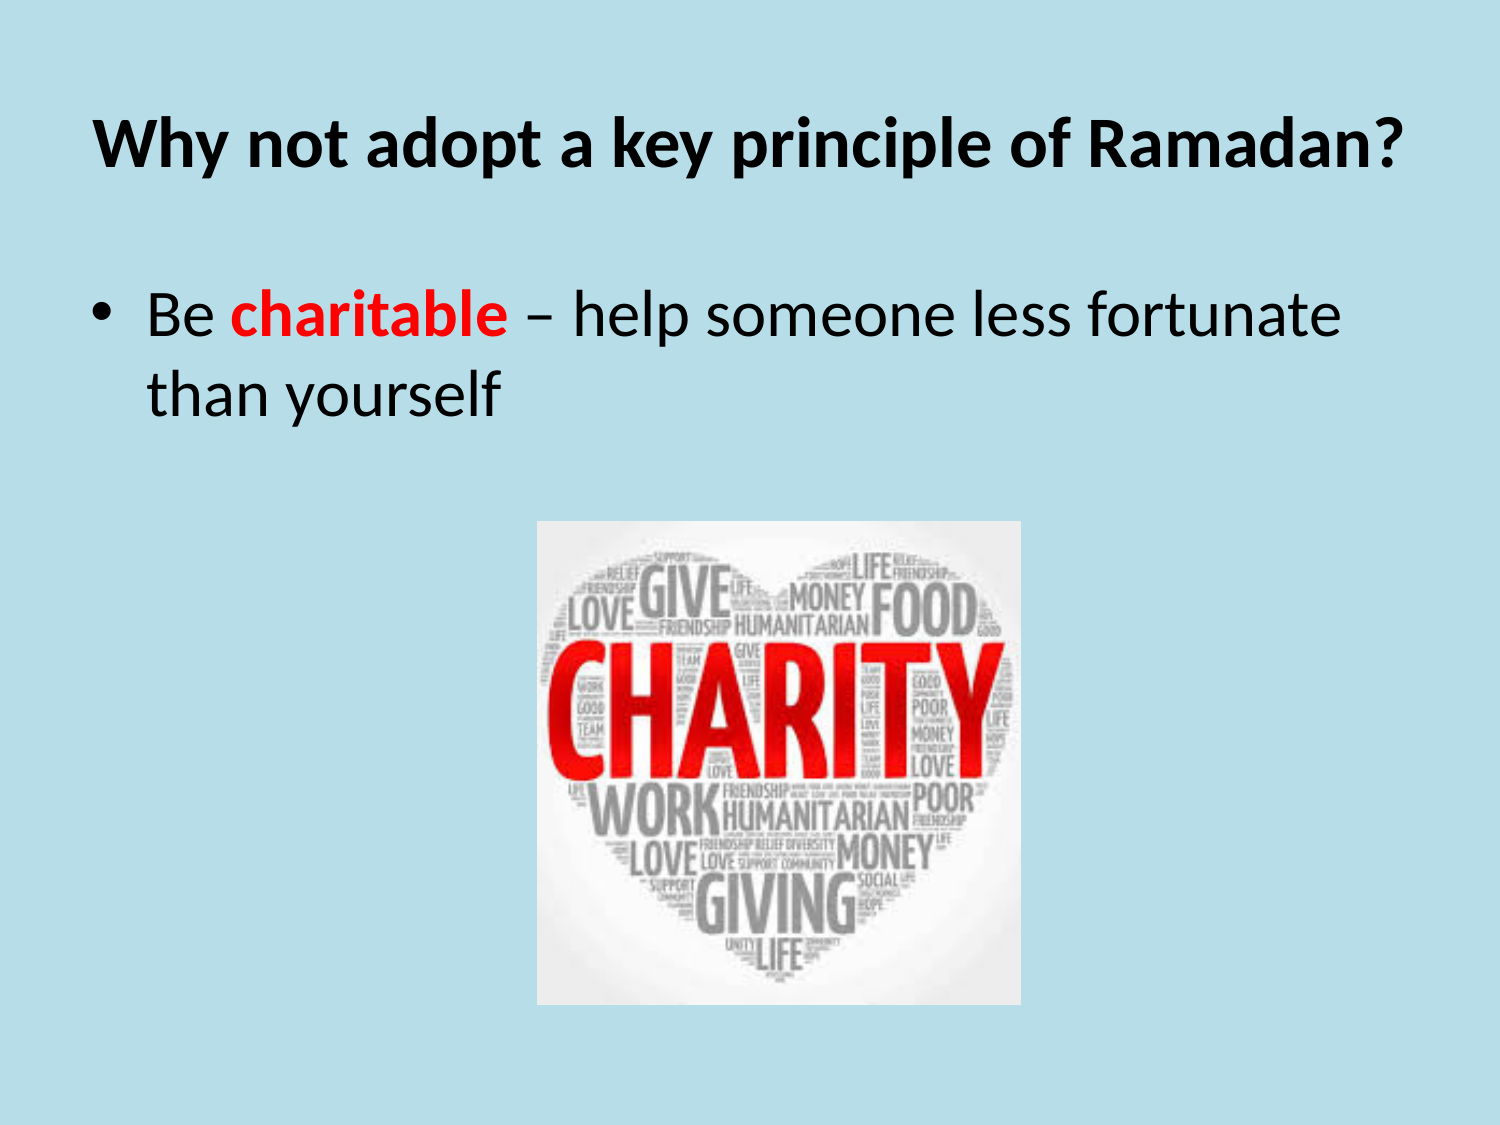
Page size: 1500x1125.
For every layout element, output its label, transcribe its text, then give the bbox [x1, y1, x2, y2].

list Be charitable – help someone less fortunate than yourself [75, 262, 1425, 1005]
picture [537, 521, 1021, 1006]
title Why not adopt a key principle of Ramadan? [75, 45, 1425, 233]
